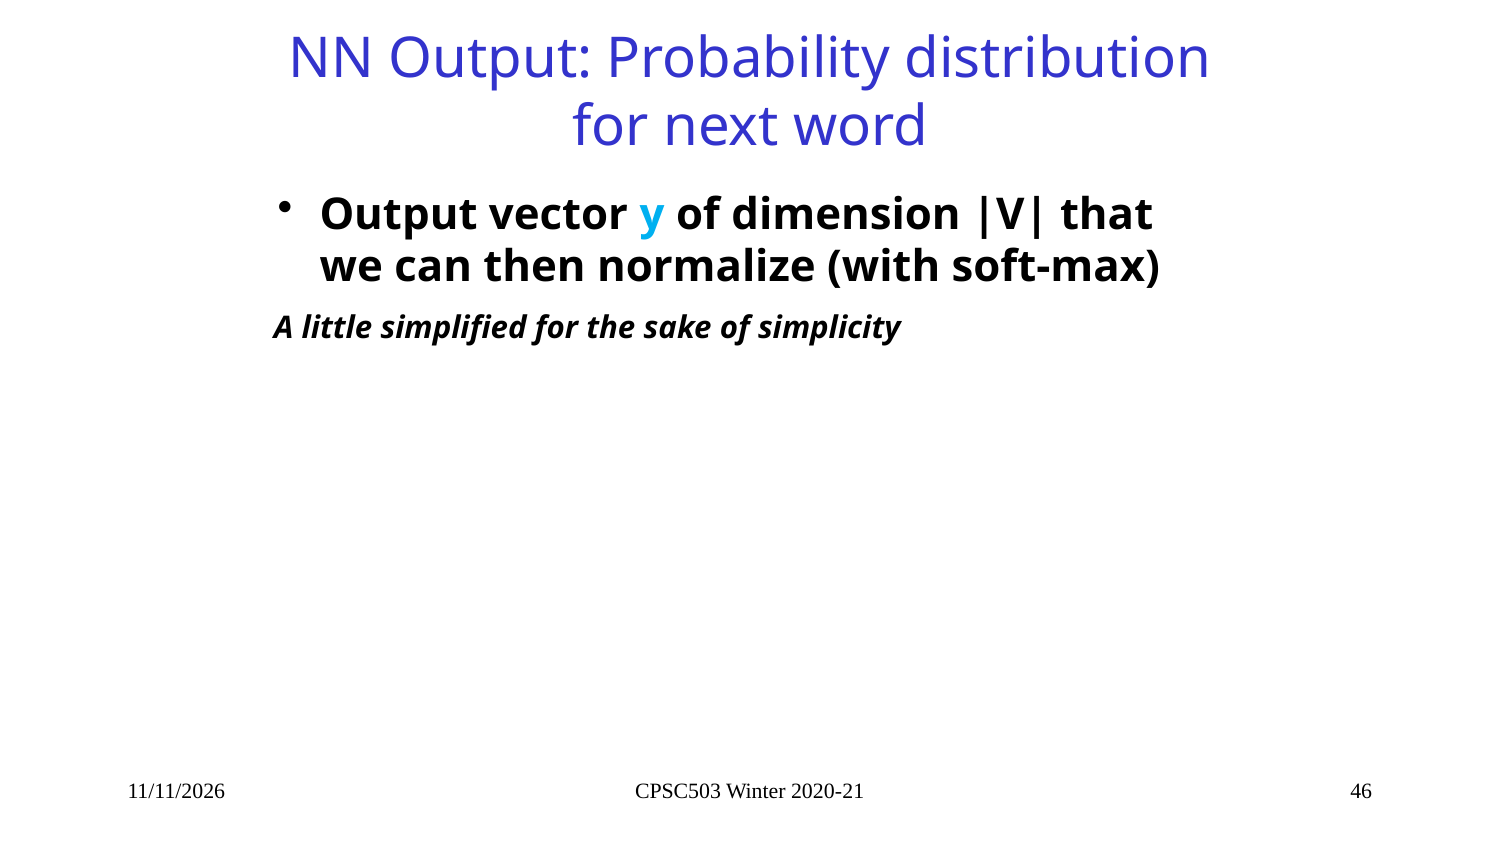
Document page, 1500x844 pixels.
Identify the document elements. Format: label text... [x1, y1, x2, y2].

list Output vector y of dimension |V| that we can then normalize (with soft-max) [262, 177, 1219, 273]
title NN Output: Probability distribution for next word [271, 18, 1229, 160]
slide_number 46 [1074, 768, 1388, 826]
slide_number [112, 768, 426, 826]
footer CPSC503 Winter 2020-21 [512, 768, 988, 826]
text_box A little simplified for the sake of simplicity [262, 301, 1022, 368]
